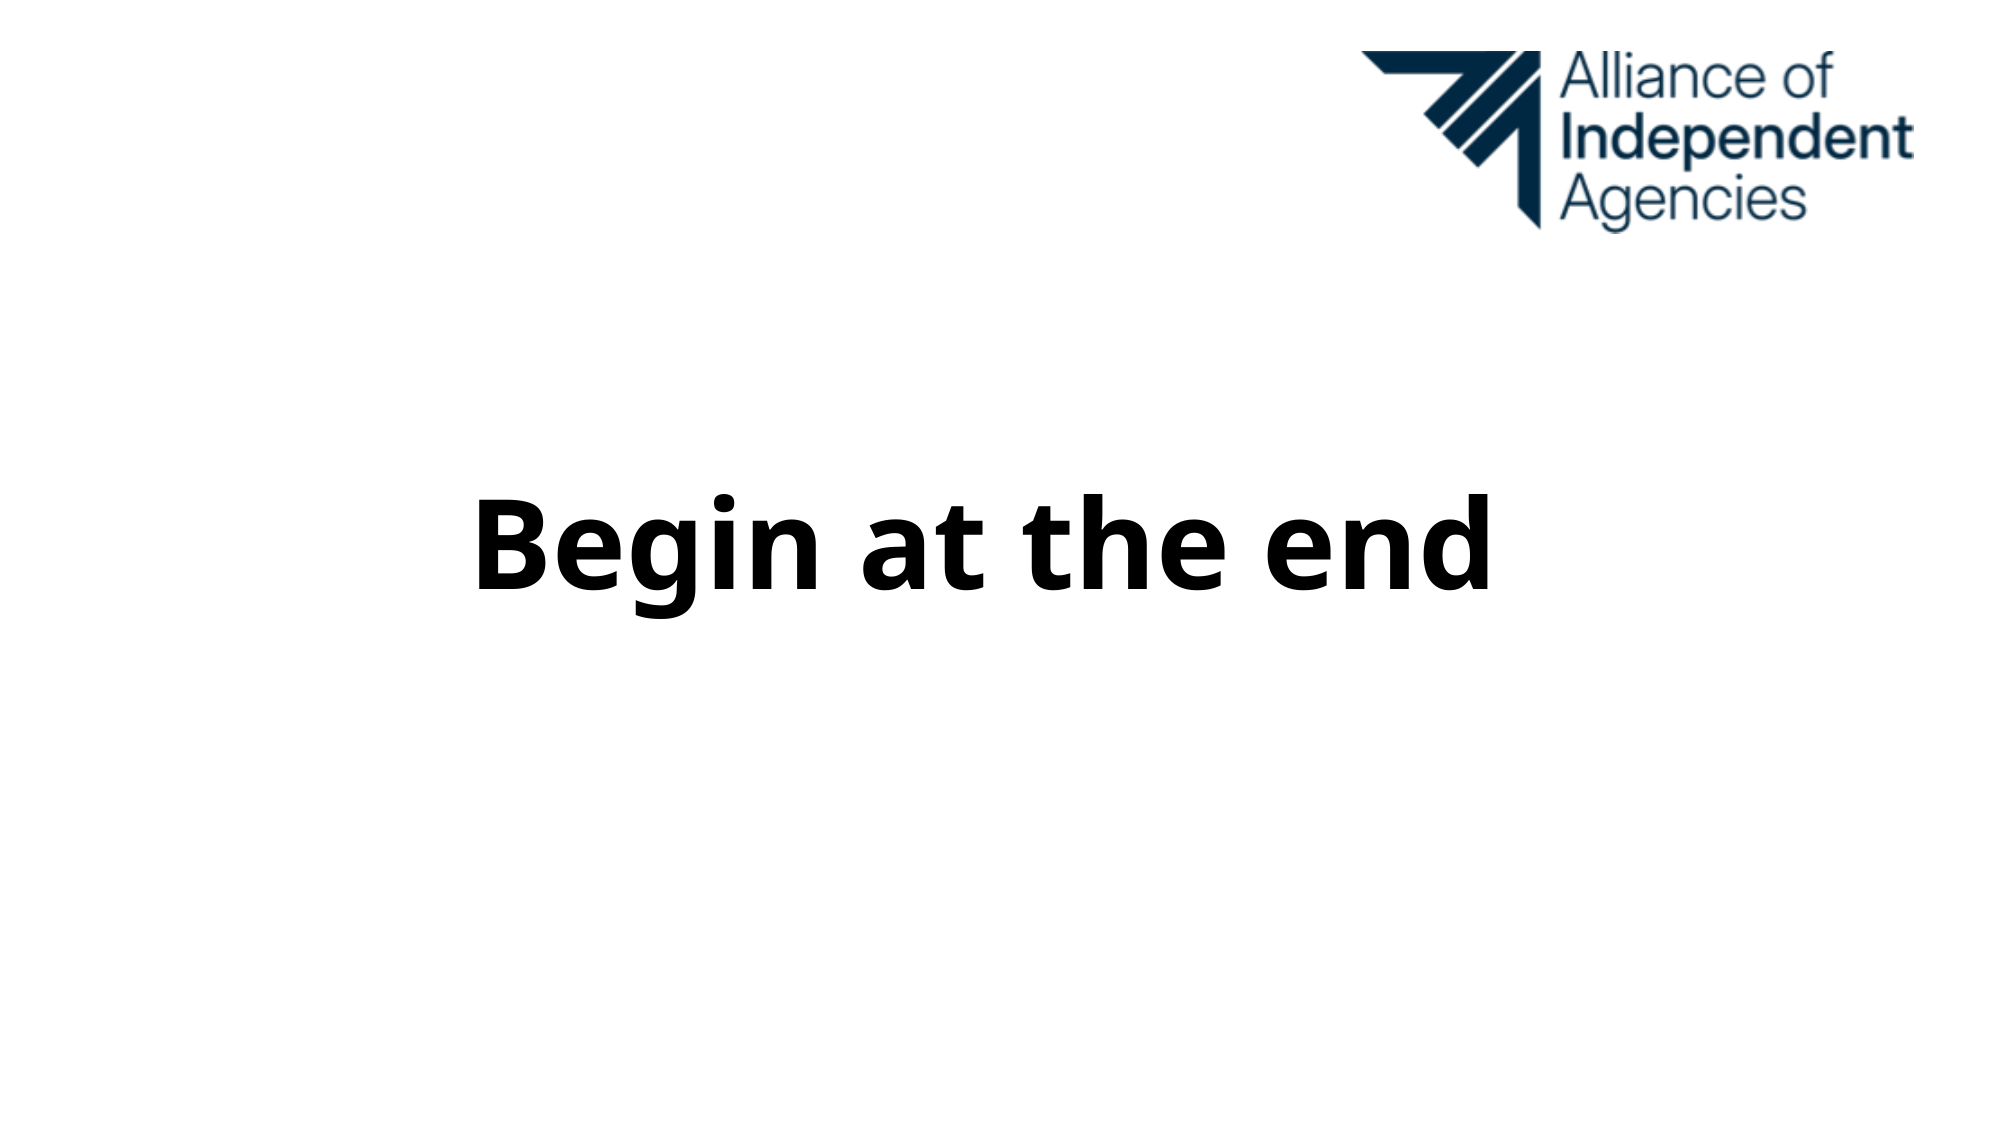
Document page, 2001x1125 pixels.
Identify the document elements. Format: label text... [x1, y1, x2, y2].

list Begin at the end [137, 299, 1863, 875]
picture [1361, 51, 1914, 234]
